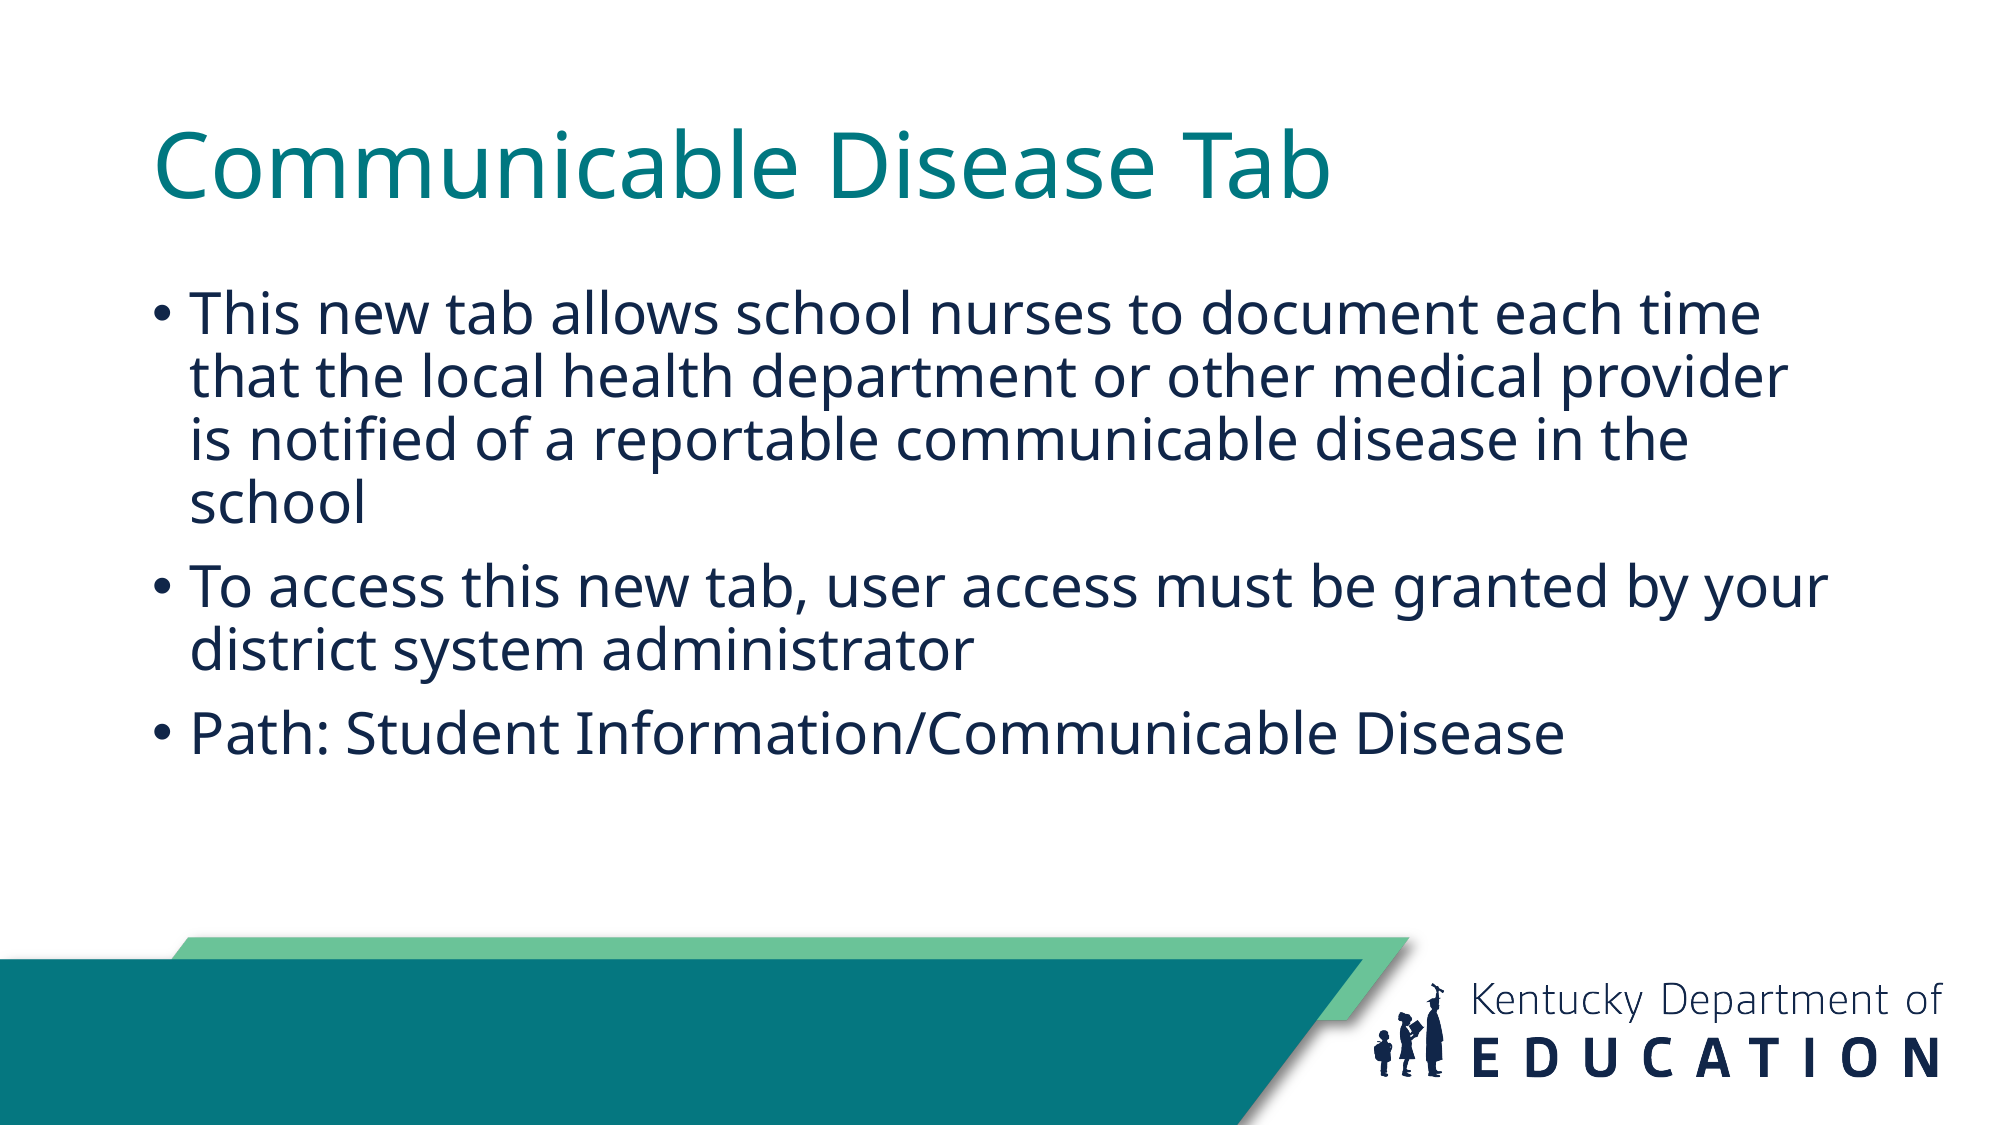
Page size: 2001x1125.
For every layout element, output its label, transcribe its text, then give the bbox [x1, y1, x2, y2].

list This new tab allows school nurses to document each time that the local health department or other medical provider is notified of a reportable communicable disease in the school To access this new tab, user access must be granted by your district system administrator Path: Student Information/Communicable Disease [137, 276, 1863, 991]
title Communicable Disease Tab [137, 59, 1863, 276]
picture [0, 0, 2001, 1125]
